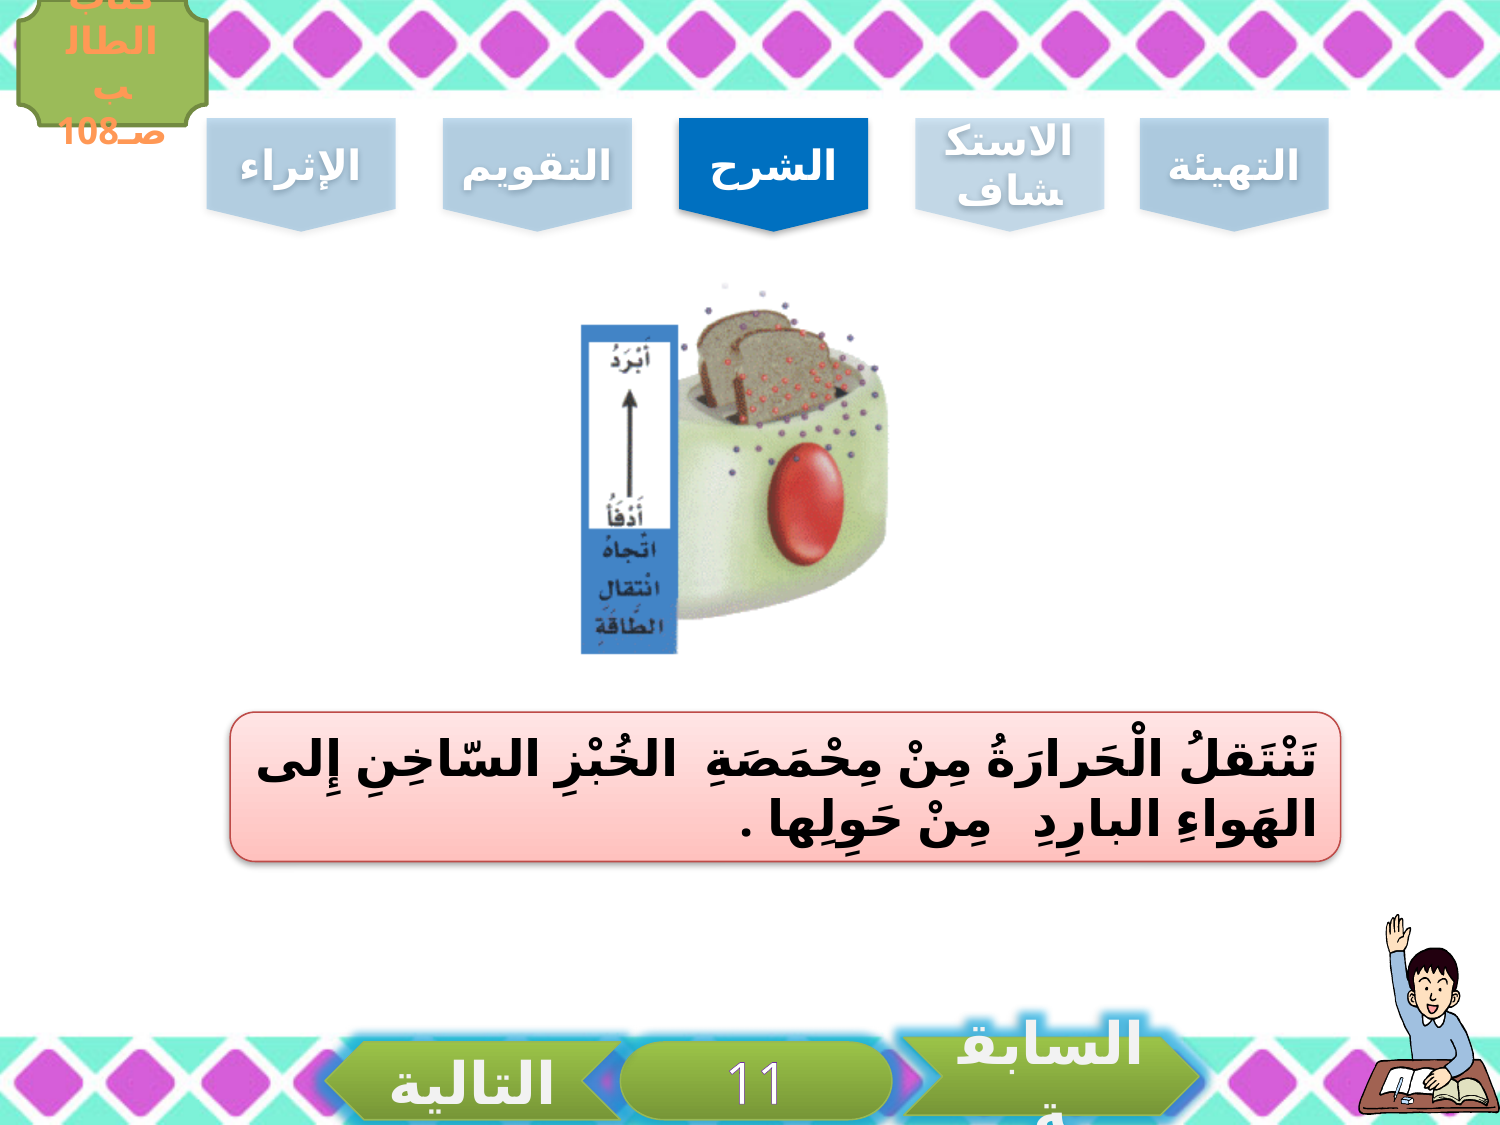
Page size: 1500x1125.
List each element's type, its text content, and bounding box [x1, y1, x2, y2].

text_box السابقة [903, 1036, 1200, 1117]
text_box الشرح [676, 115, 871, 234]
text_box كتاب الطالب صـ108 [16, 0, 209, 128]
text_box الإثراء [204, 115, 398, 234]
picture [0, 0, 1500, 1125]
text_box التهيئة [1137, 115, 1331, 234]
text_box 11 [619, 1041, 893, 1121]
text_box التالية [324, 1041, 622, 1121]
text_box تَنْتَقلُ الْحَرارَةُ مِنْ مِحْمَصَةِ الخُبْزِ السّاخِنِ إِلى الهَواءِ البارِدِ مِنْ حَوِلِها . [229, 711, 1342, 863]
text_box الاستكشاف [913, 115, 1107, 234]
text_box التقويم [440, 115, 634, 234]
